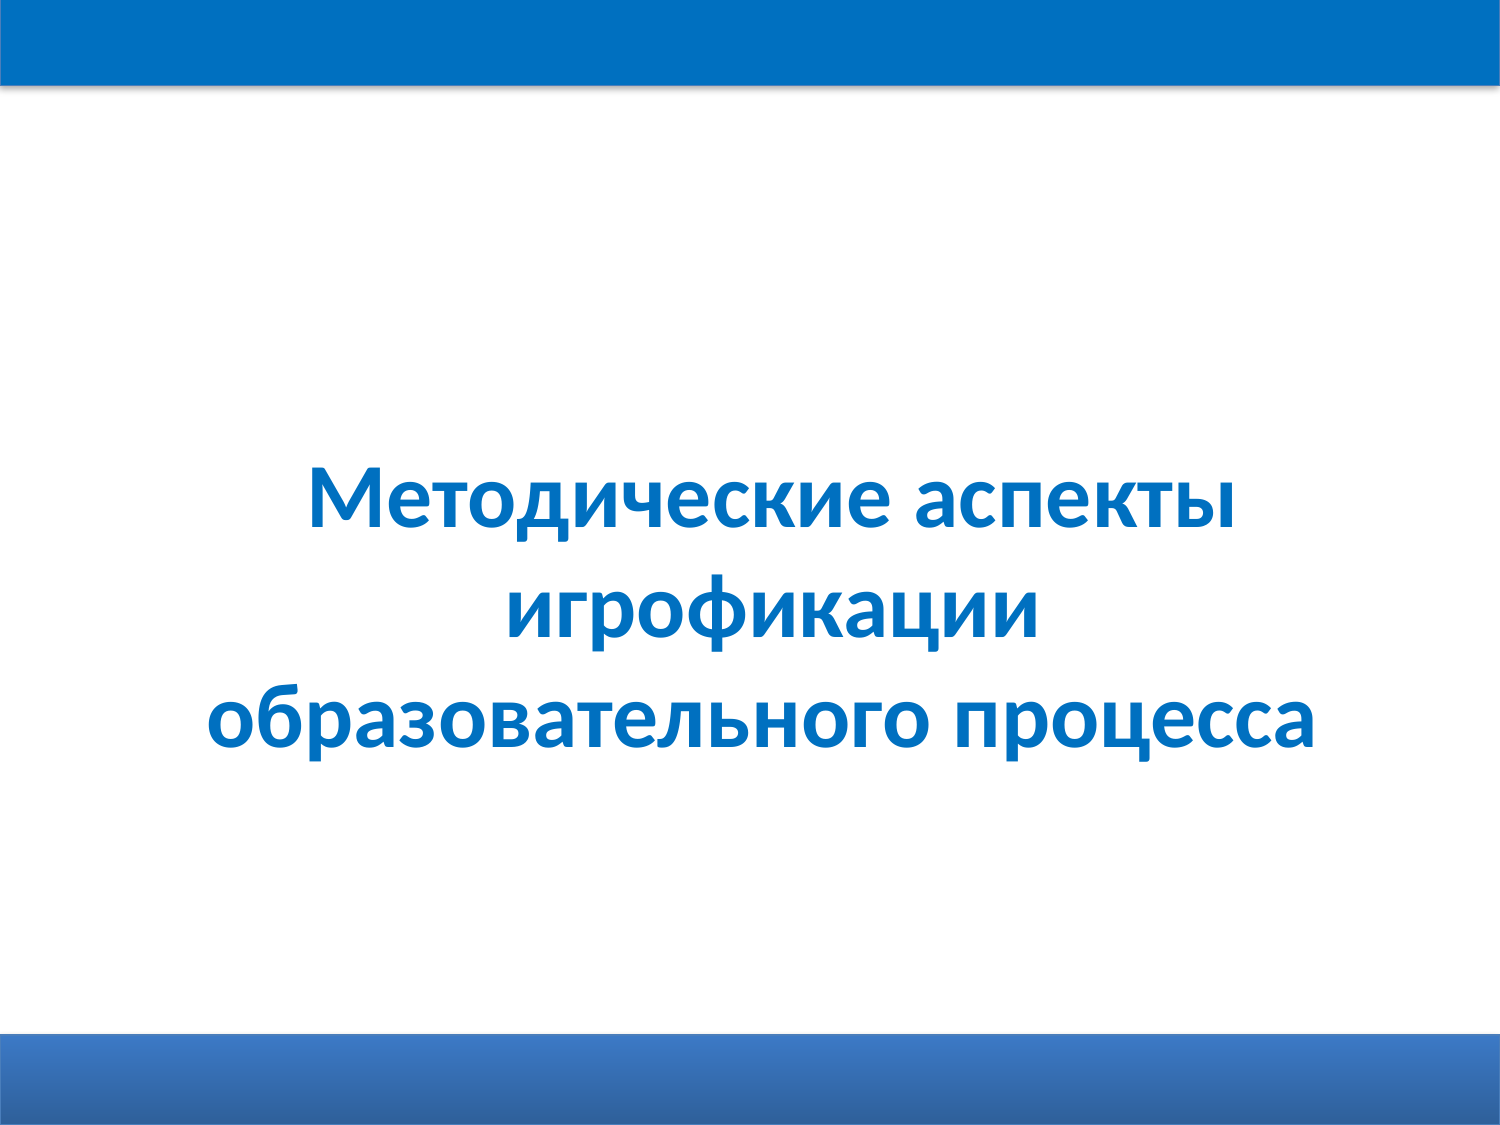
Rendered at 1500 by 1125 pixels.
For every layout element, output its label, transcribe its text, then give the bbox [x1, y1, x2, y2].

title Методические аспекты игрофикации образовательного процесса [135, 479, 1411, 721]
